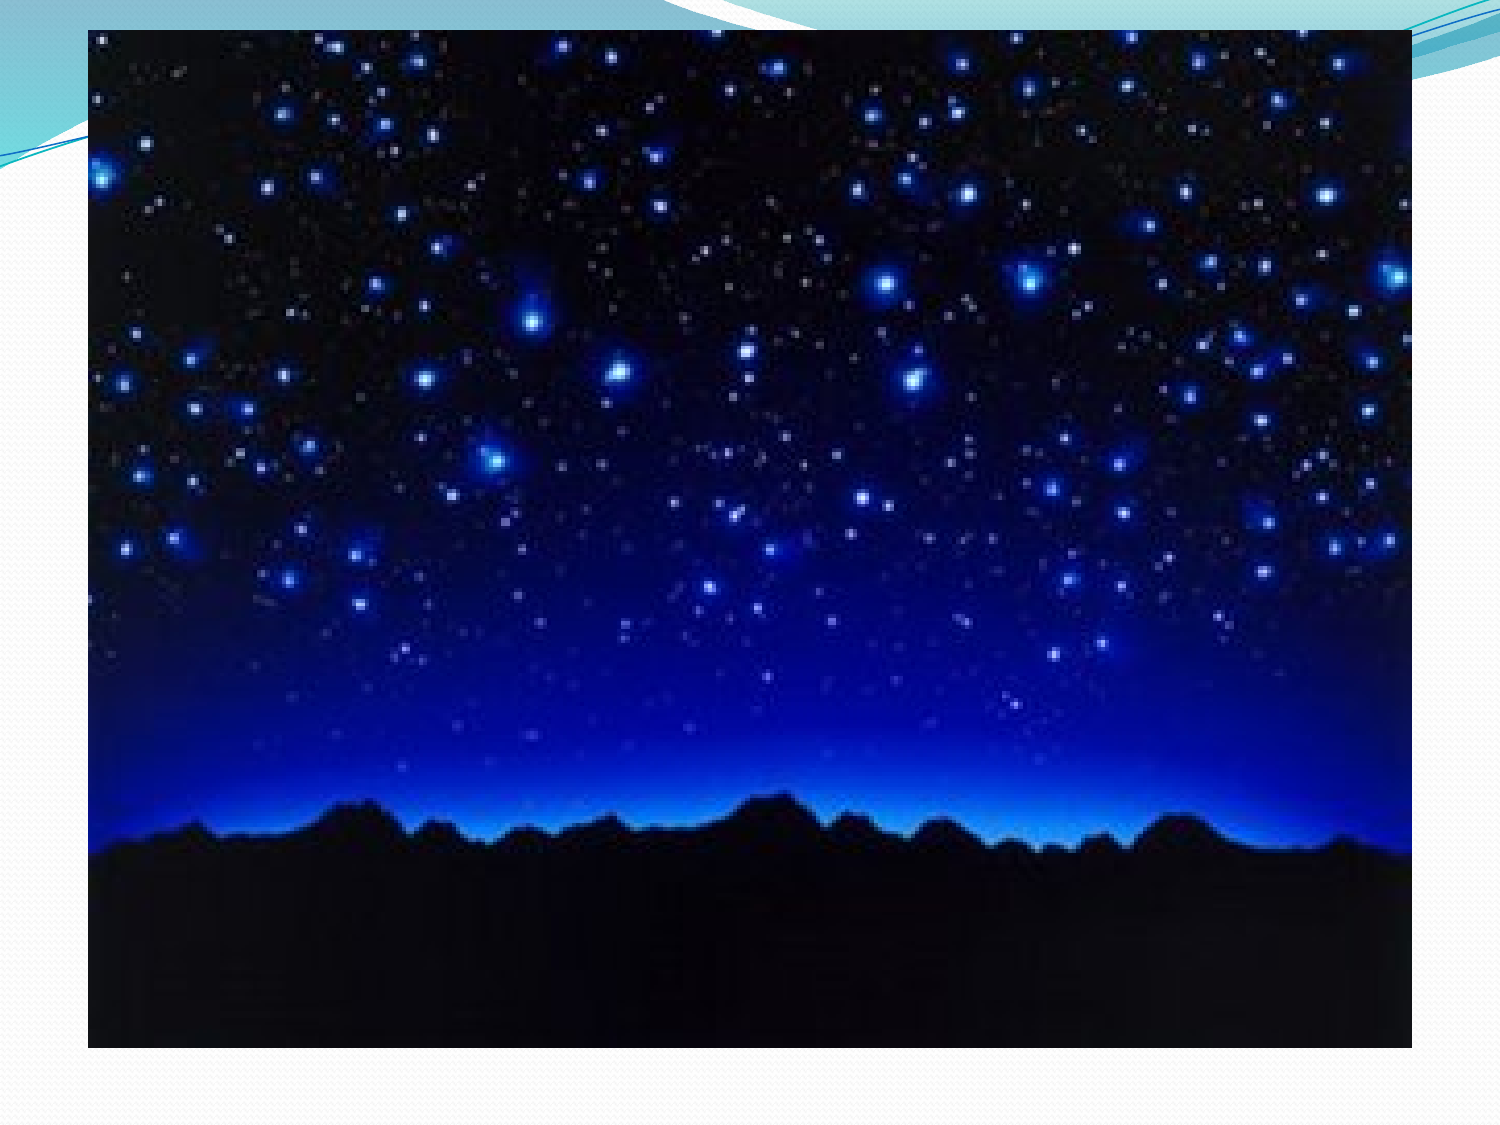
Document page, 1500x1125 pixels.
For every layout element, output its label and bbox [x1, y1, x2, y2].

list [88, 30, 1412, 1049]
